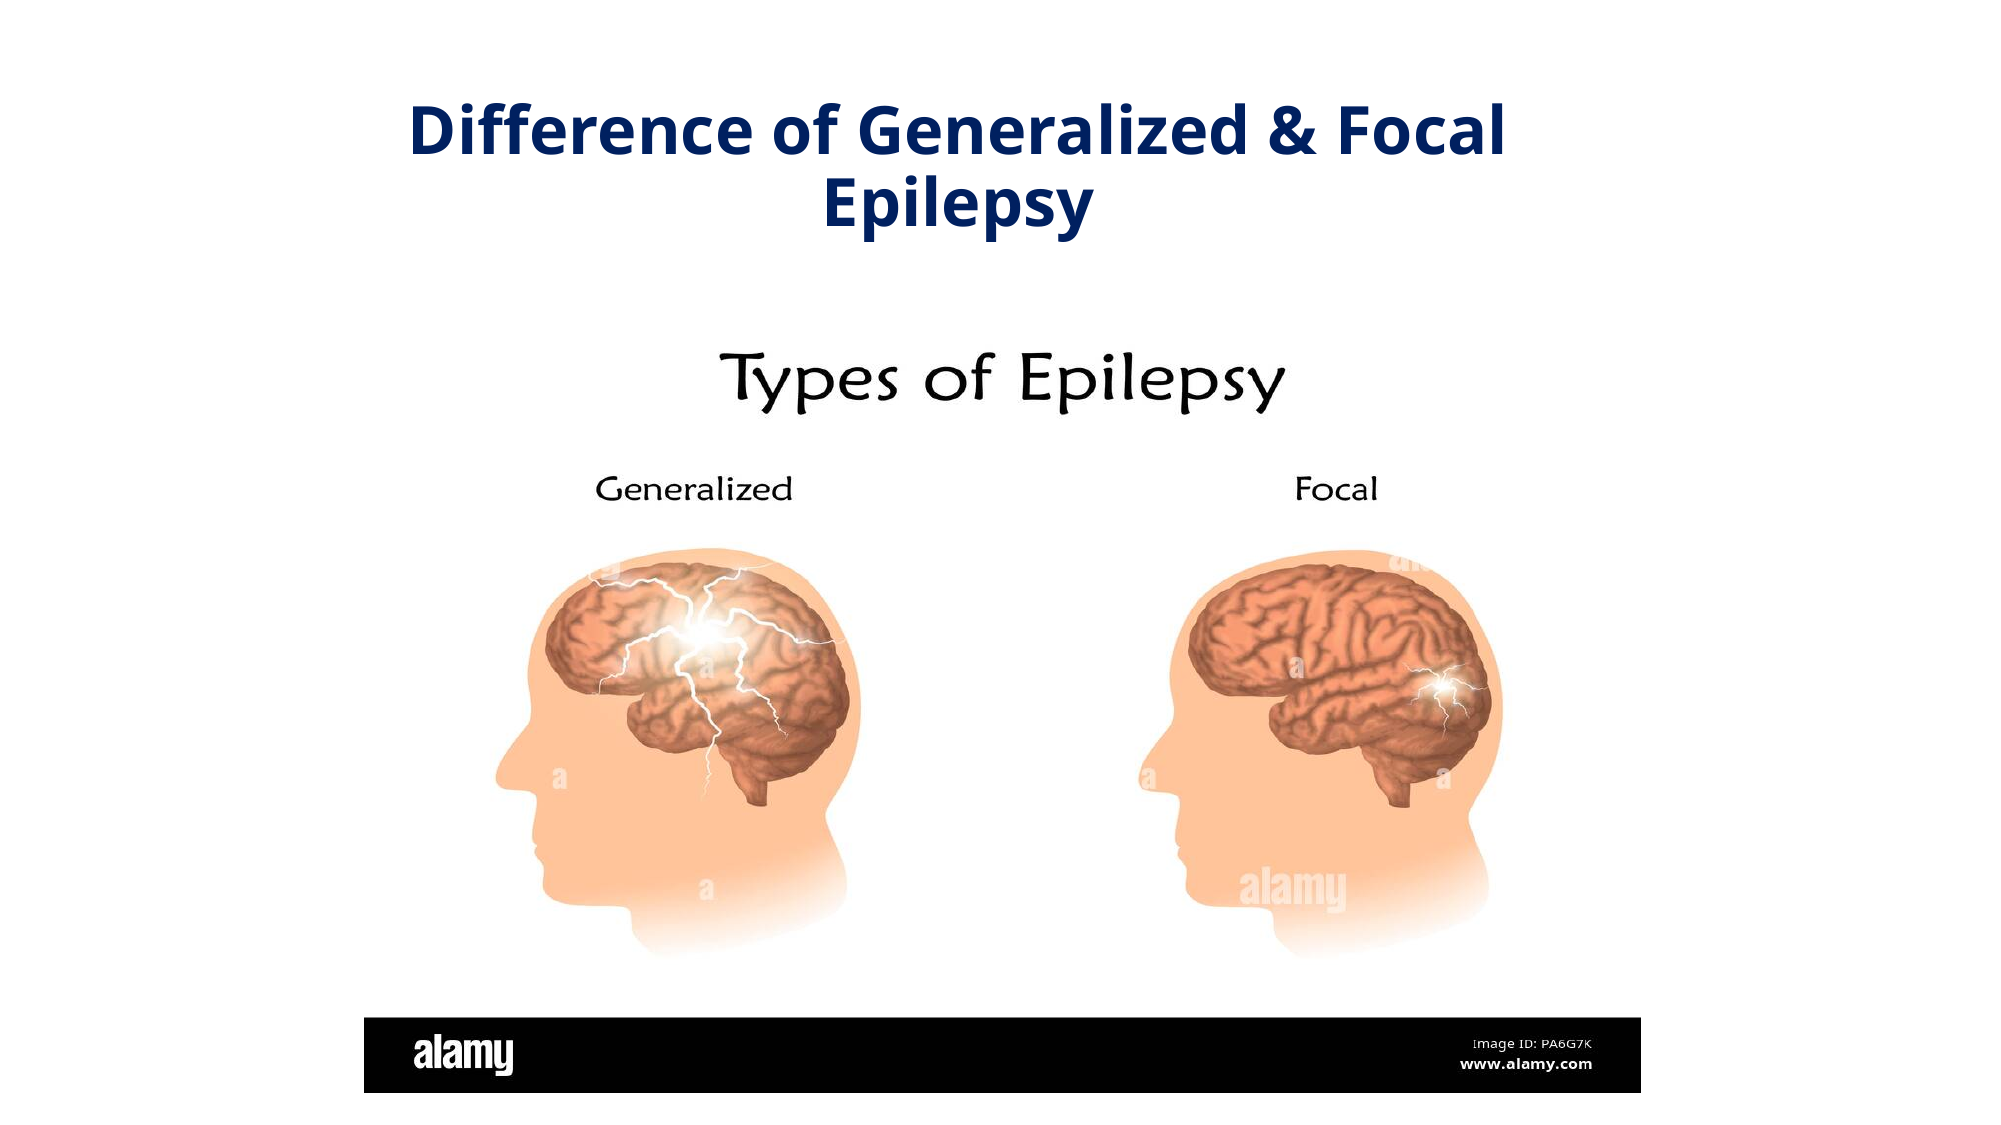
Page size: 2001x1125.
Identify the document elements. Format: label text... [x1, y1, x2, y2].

title Difference of Generalized & Focal Epilepsy [295, 59, 1622, 278]
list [363, 323, 1641, 1094]
